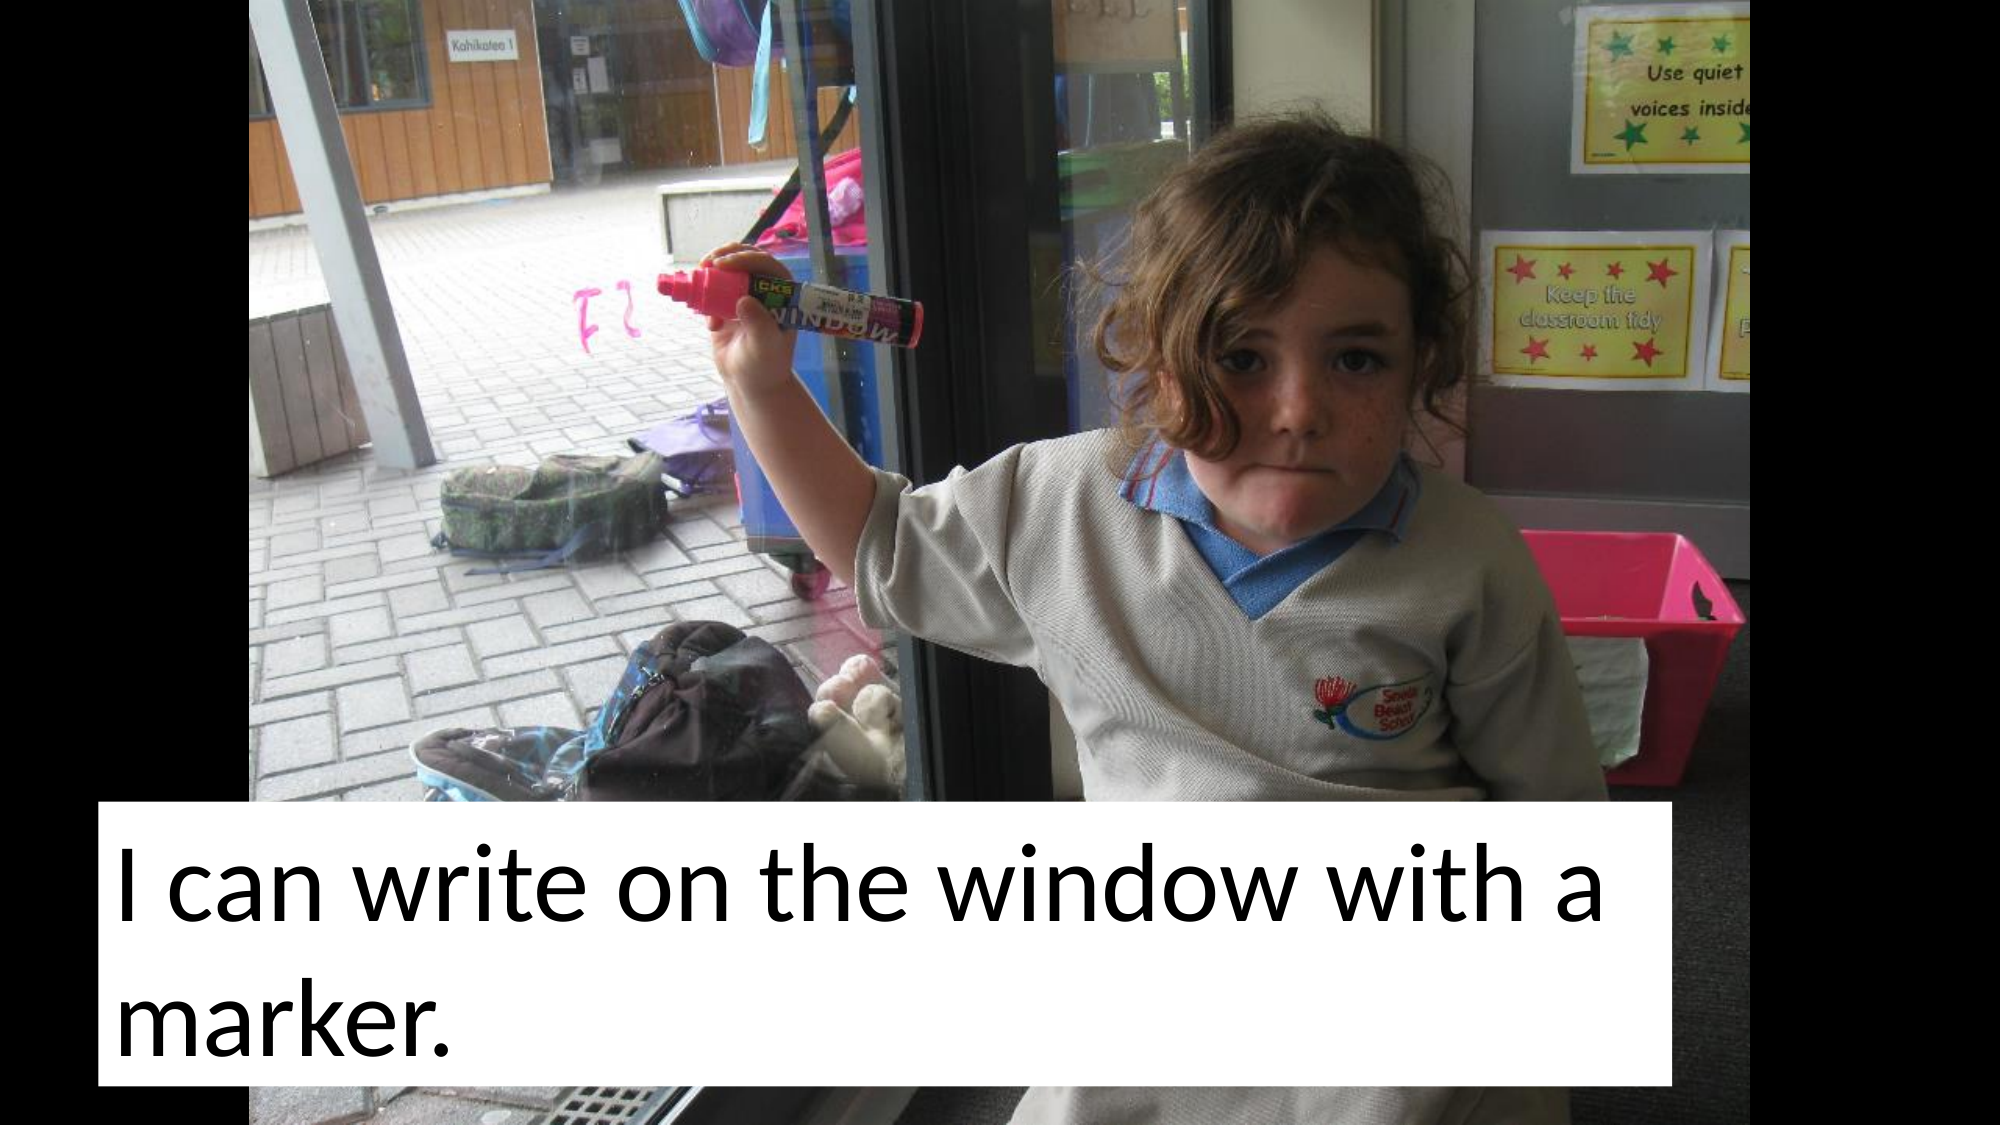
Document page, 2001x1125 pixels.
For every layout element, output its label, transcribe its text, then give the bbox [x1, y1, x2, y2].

picture [249, 0, 1750, 1125]
text_box I can write on the window with a marker. [98, 801, 249, 1087]
